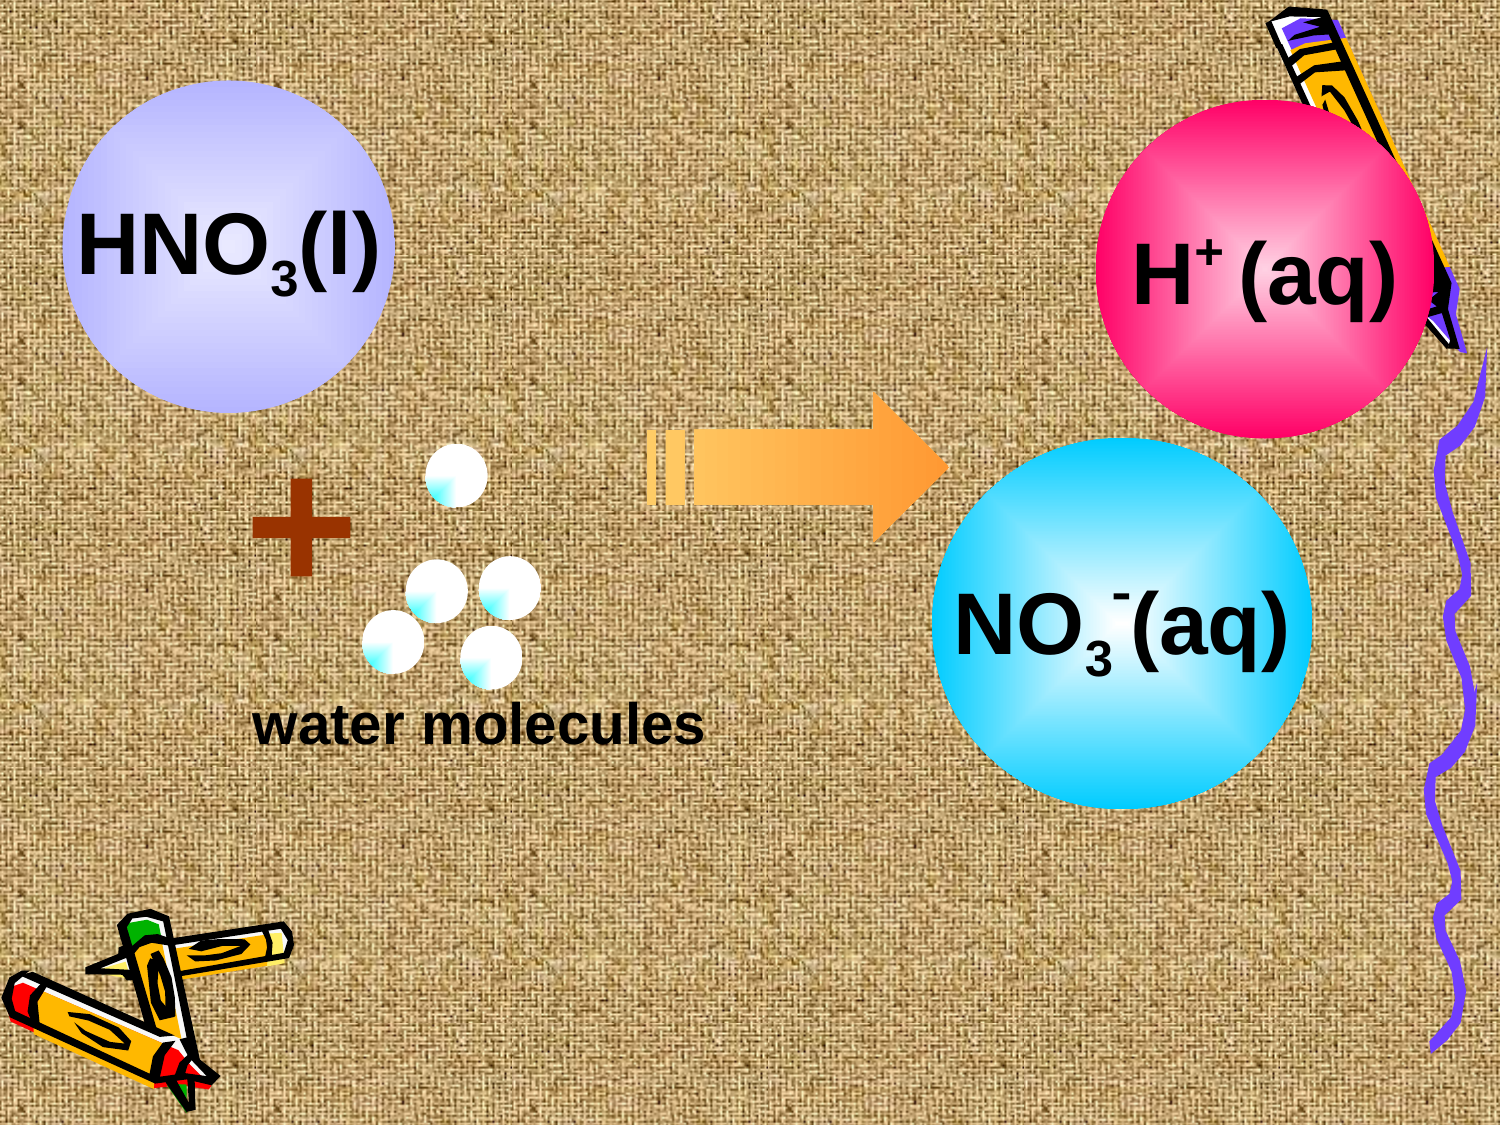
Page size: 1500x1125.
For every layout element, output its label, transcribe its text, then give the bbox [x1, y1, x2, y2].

text_box HNO3(l) [62, 80, 396, 414]
text_box H+ (aq) [1154, 99, 1376, 141]
text_box H+ (aq) [1155, 398, 1375, 439]
text_box [665, 429, 685, 505]
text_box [361, 443, 542, 690]
text_box water molecules [238, 679, 722, 764]
text_box [694, 392, 949, 543]
text_box H+ (aq) [1095, 154, 1435, 384]
text_box [646, 429, 657, 505]
picture [0, 0, 1500, 1125]
text_box NO3-(aq) [931, 437, 1313, 810]
text_box [252, 478, 351, 577]
